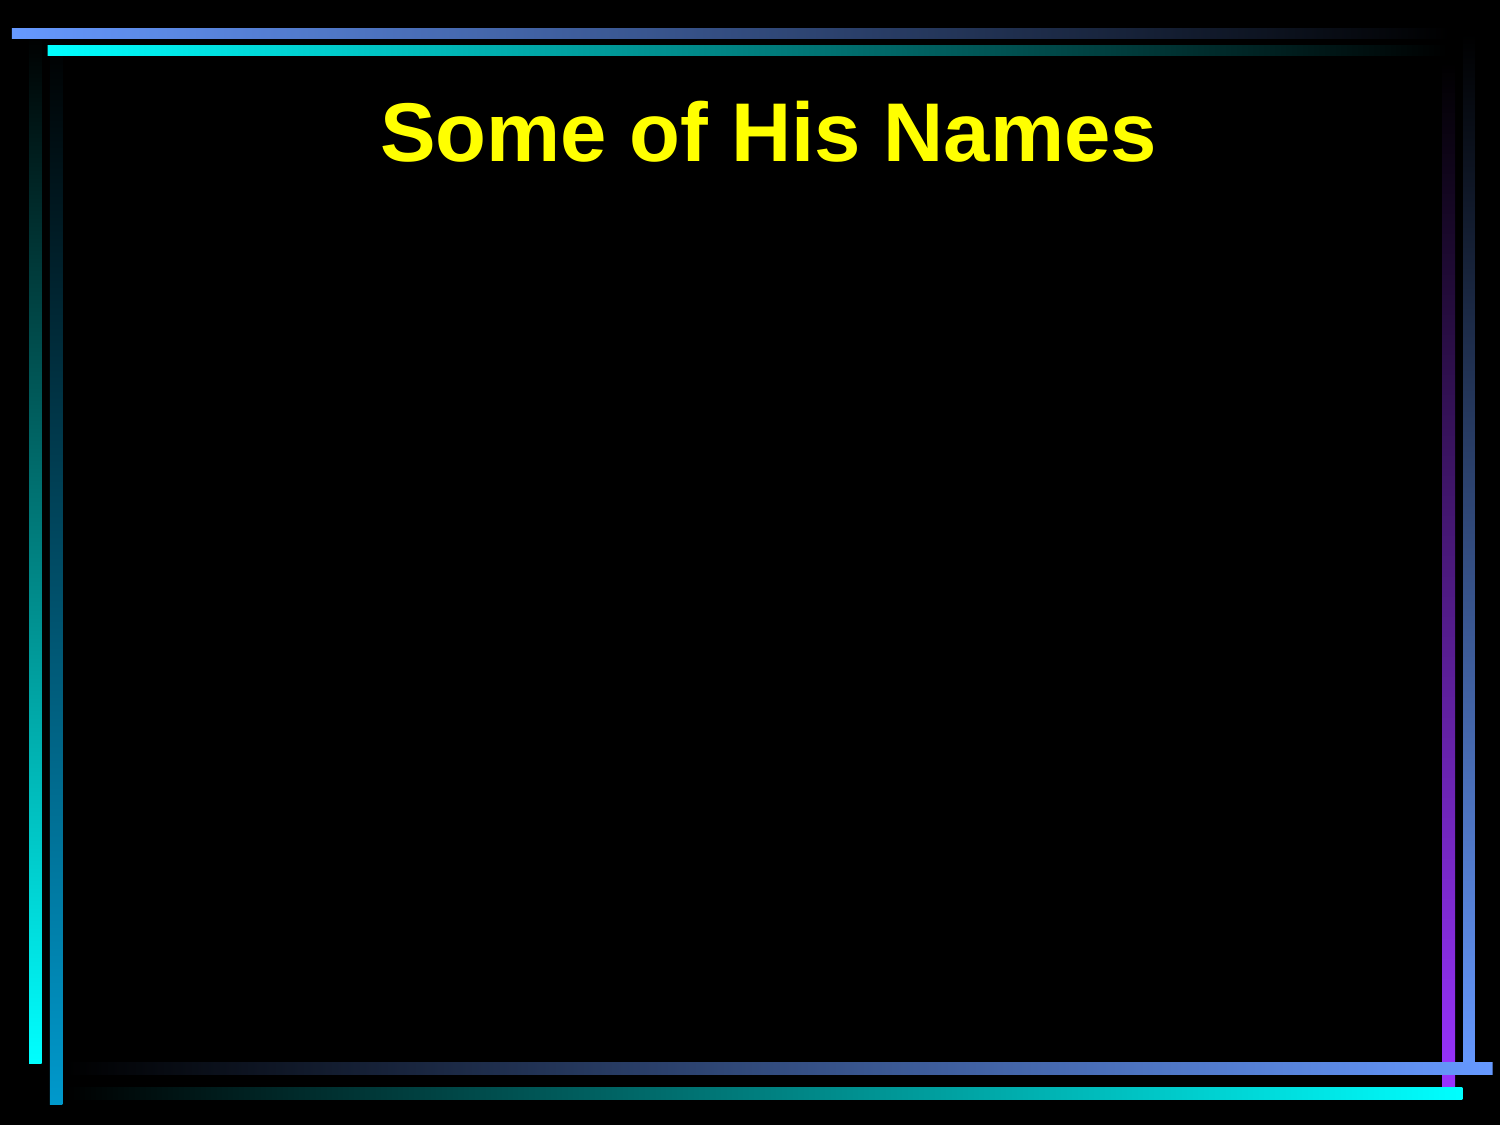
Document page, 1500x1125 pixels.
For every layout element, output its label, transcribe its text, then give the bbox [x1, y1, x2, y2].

text_box Some of His Names [62, 71, 1475, 186]
